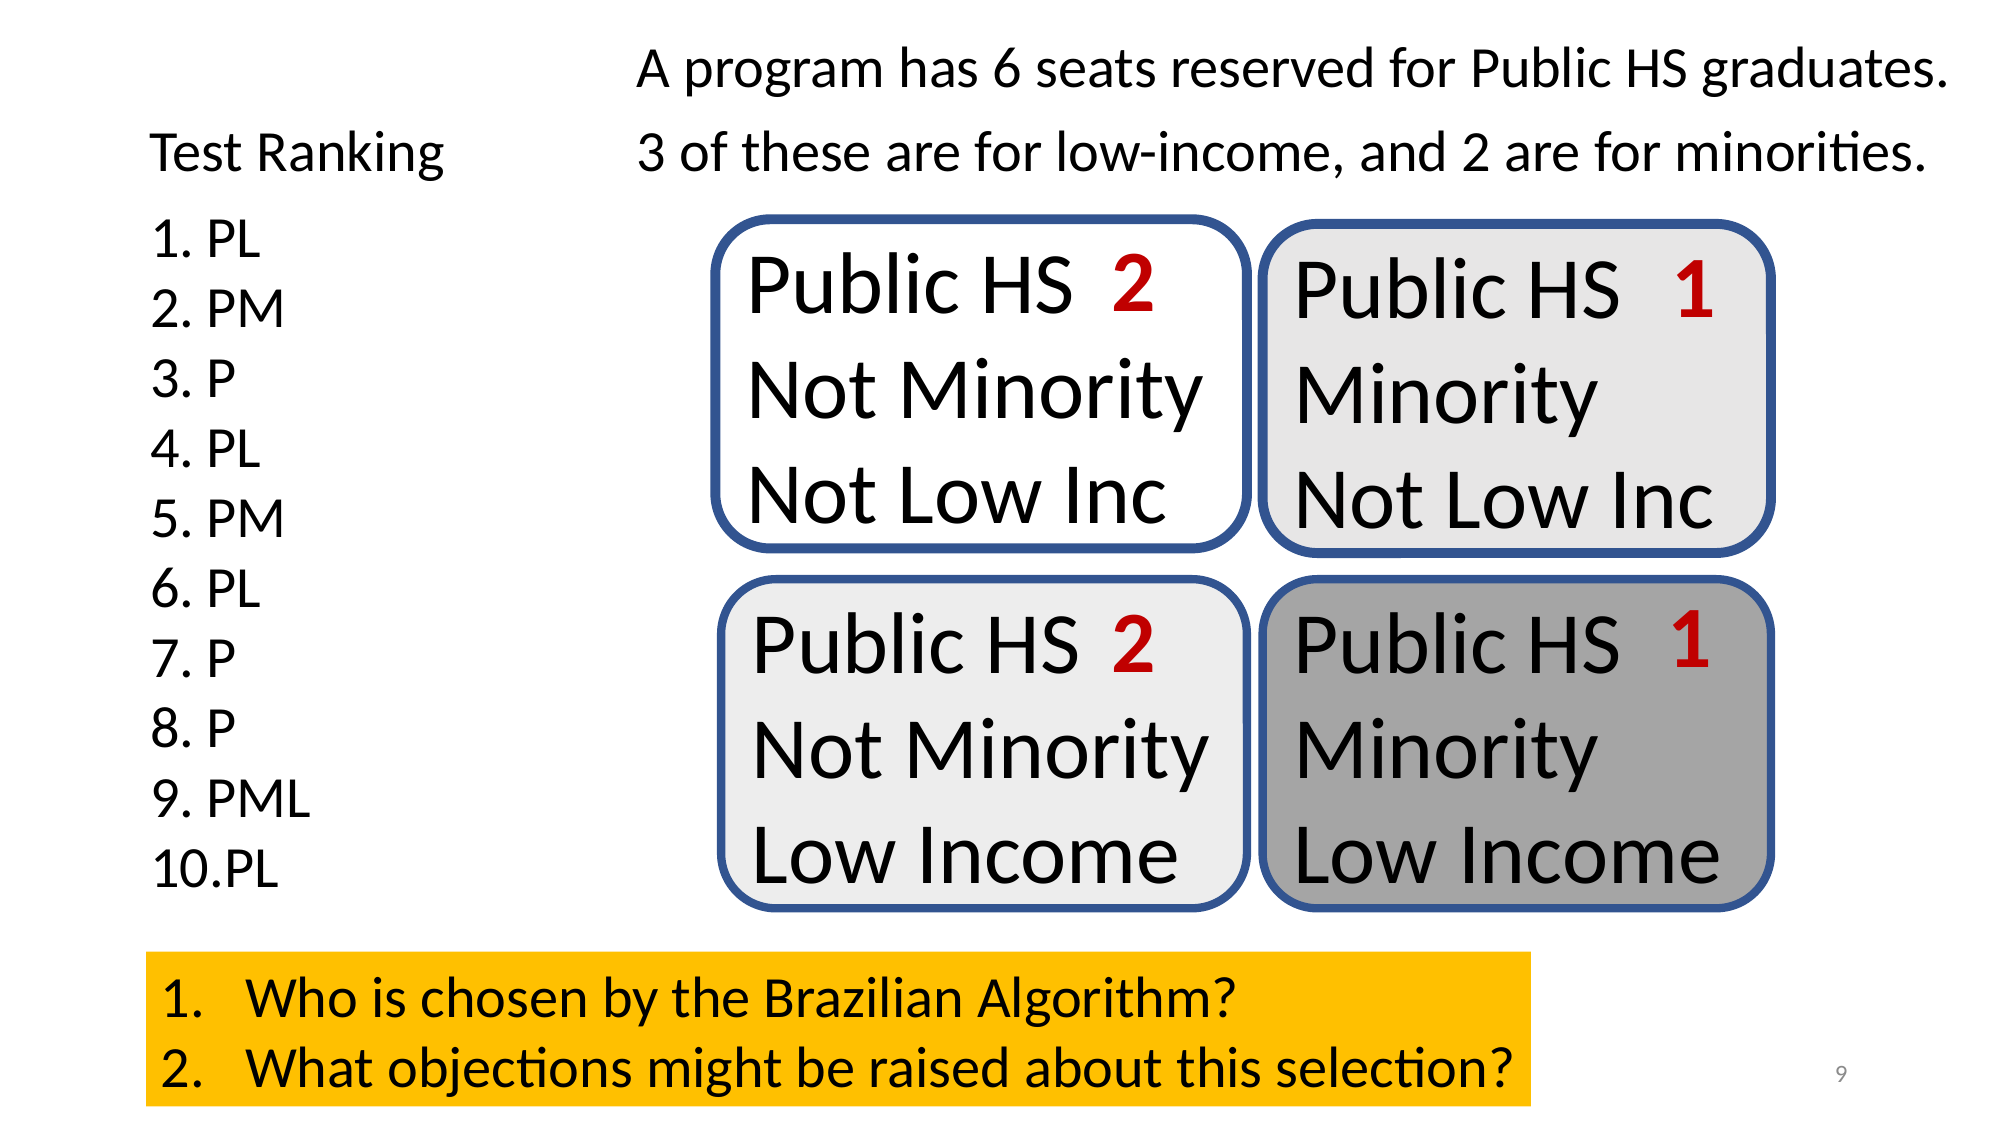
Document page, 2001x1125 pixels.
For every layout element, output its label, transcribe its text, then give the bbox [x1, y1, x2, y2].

text_box Public HS Minority Low Income [1261, 578, 1773, 910]
text_box 1 [1653, 572, 1728, 693]
text_box Test Ranking [134, 106, 460, 191]
text_box Public HS Not Minority Not Low Inc [714, 303, 1249, 550]
text_box PL PM P PL PM PL P P PML PL [135, 192, 431, 907]
list A program has 6 seats reserved for Public HS graduates. 3 of these are for low-income, and 2 are for minorities. [621, 29, 2000, 303]
text_box 2 [1096, 216, 1171, 336]
text_box 2 [1096, 577, 1171, 698]
text_box Public HS Not Minority Low Income [720, 578, 1248, 910]
text_box 1 [1657, 222, 1732, 343]
slide_number 8 [1531, 1042, 1863, 1103]
text_box Who is chosen by the Brazilian Algorithm? What objections might be raised about this selection? [146, 951, 1531, 1107]
text_box Public HS Minority Not Low Inc [1261, 303, 1773, 555]
